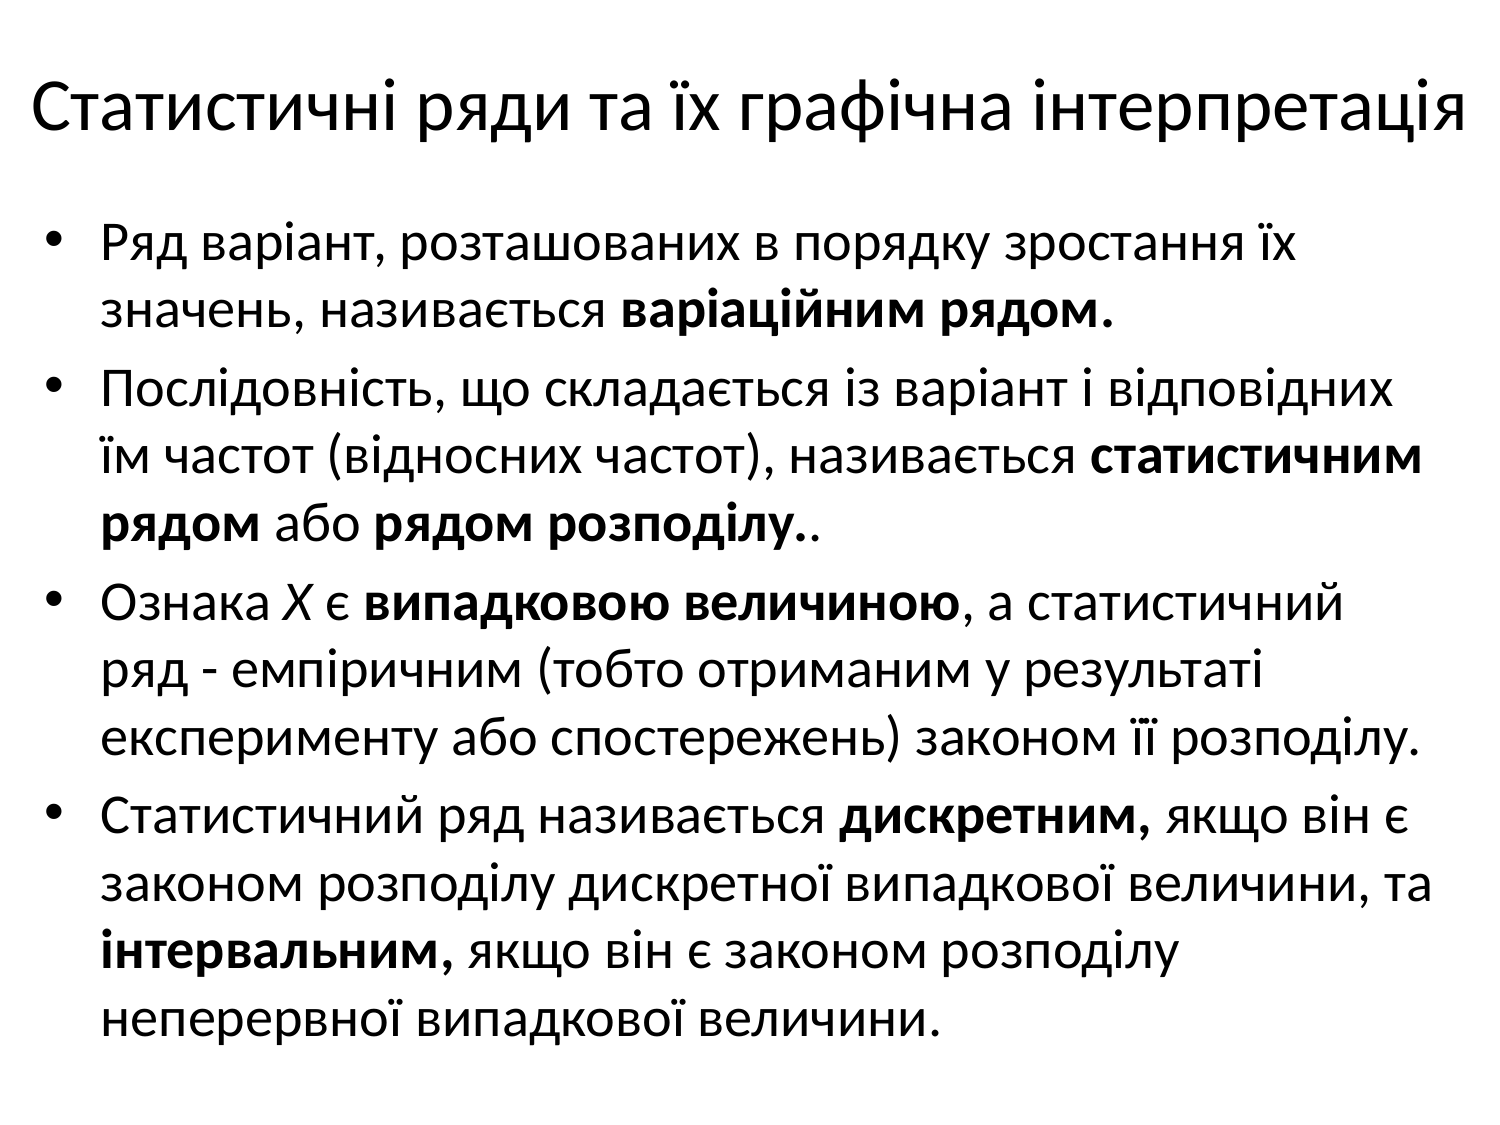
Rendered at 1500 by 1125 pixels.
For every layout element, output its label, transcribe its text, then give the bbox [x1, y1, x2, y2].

list Ряд варіант, розташованих в порядку зростання їх значень, називається варіаційним рядом. Послідовність, що складається із варіант і відповідних їм частот (відносних частот), називається статистичним рядом або рядом розподілу.. Ознака Х є випадковою величиною, а статистичний ряд - емпіричним (тобто отриманим у результаті експерименту або спостережень) законом її розподілу. Статистичний ряд називається дискретним, якщо він є законом розподілу дискретної випадкової величини, та інтервальним, якщо він є законом розподілу неперервної випадкової величини. [29, 196, 1459, 1047]
title Статистичні ряди та їх графічна інтерпретація [0, 30, 1500, 171]
